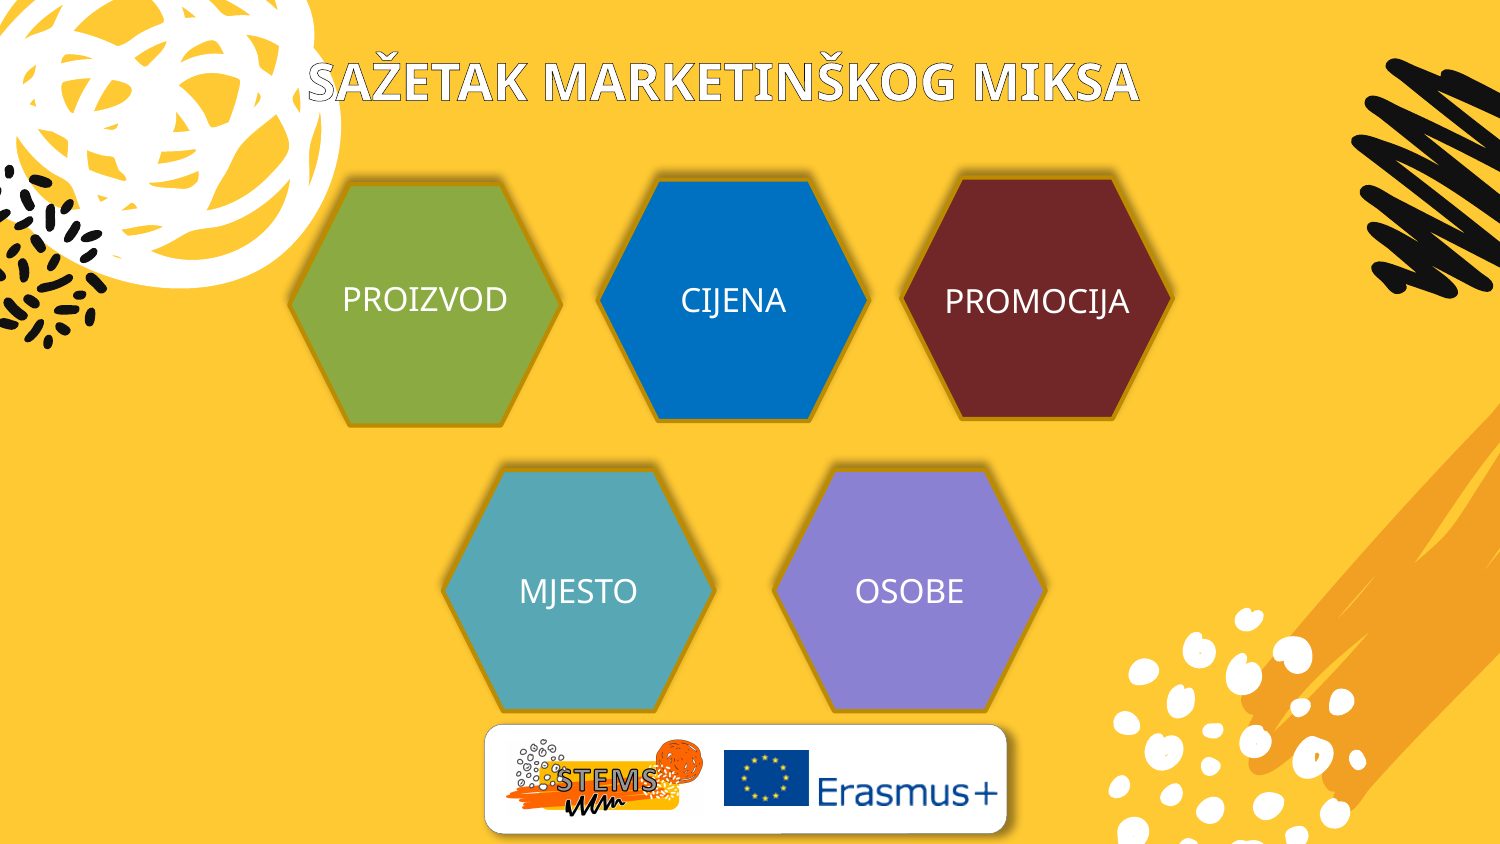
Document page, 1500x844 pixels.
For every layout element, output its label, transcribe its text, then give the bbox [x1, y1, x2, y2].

text_box CIJENA [624, 272, 842, 327]
text_box [595, 177, 872, 424]
text_box [771, 467, 1048, 714]
text_box OSOBE [801, 562, 1019, 618]
picture [506, 738, 703, 818]
title SAŽETAK MARKETINŠKOG MIKSA [209, 2, 1238, 112]
text_box MJESTO [470, 562, 688, 618]
picture [723, 749, 999, 807]
text_box PROMOCIJA [901, 272, 1173, 328]
text_box [482, 722, 1009, 836]
text_box [440, 467, 717, 714]
text_box PROIZVOD [316, 270, 534, 326]
text_box [287, 182, 564, 428]
text_box [911, 175, 1163, 272]
text_box [913, 328, 1161, 422]
